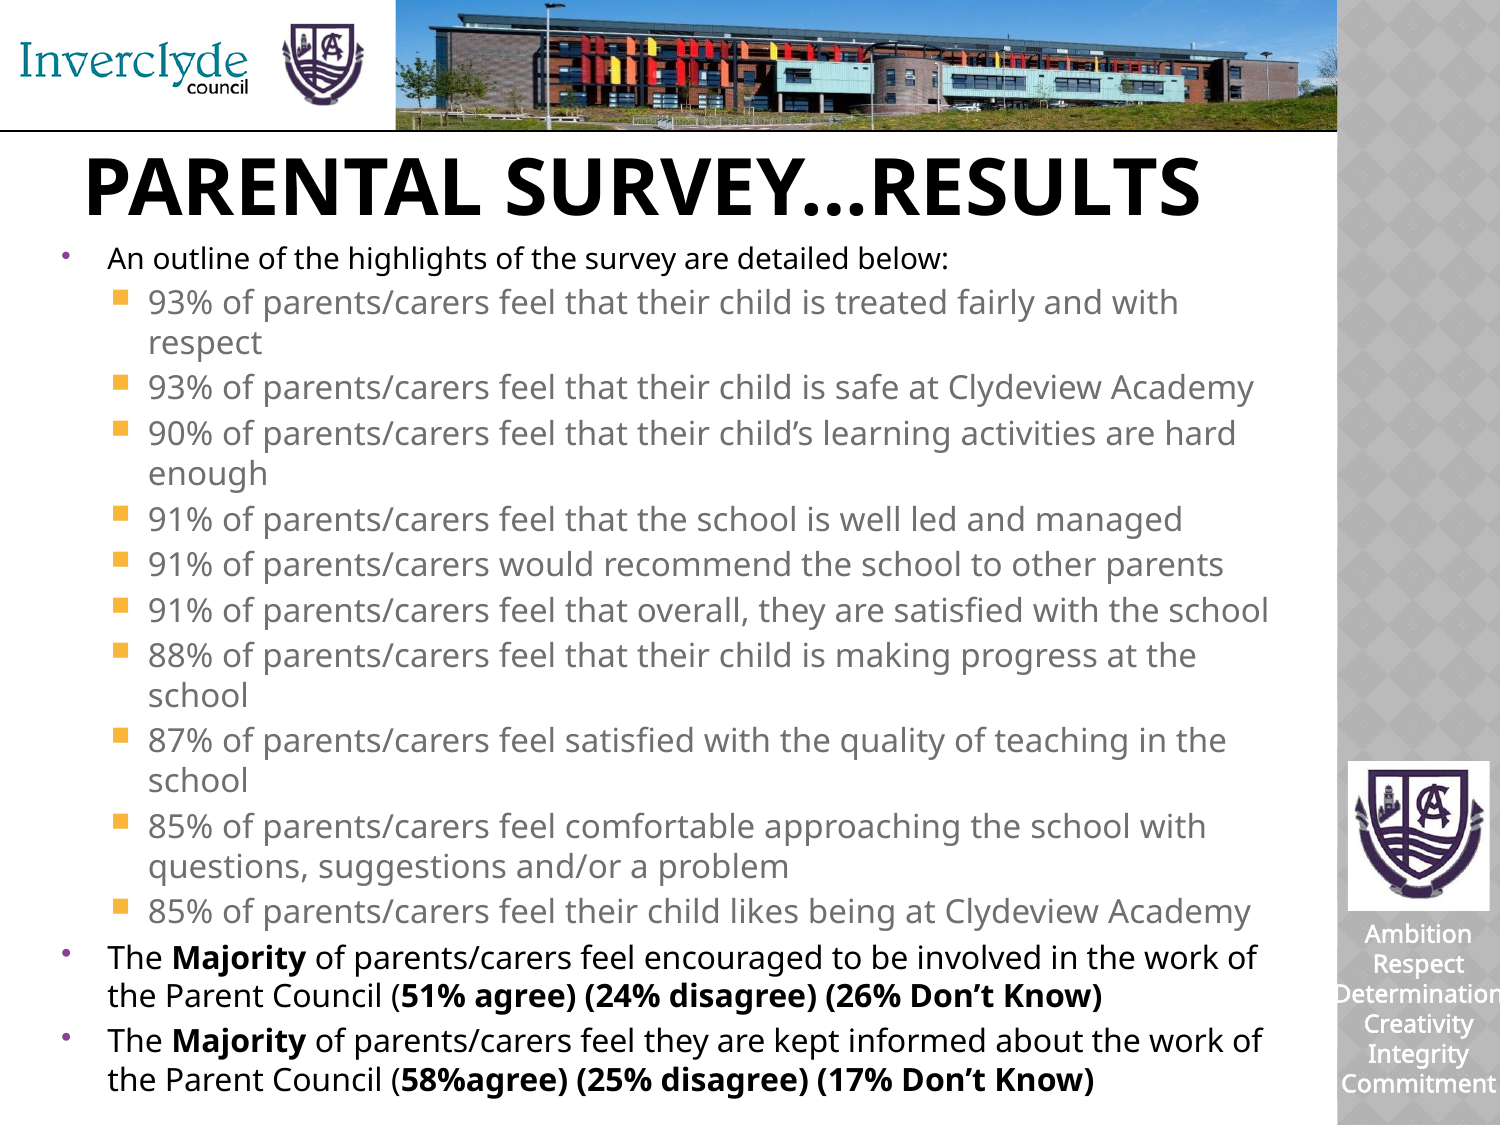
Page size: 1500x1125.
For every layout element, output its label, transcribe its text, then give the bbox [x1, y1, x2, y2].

picture [1, 19, 266, 114]
list An outline of the highlights of the survey are detailed below: 93% of parents/carers feel that their child is treated fairly and with respect 93% of parents/carers feel that their child is safe at Clydeview Academy 90% of parents/carers feel that their child’s learning activities are hard enough 91% of parents/carers feel that the school is well led and managed 91% of parents/carers would recommend the school to other parents 91% of parents/carers feel that overall, they are satisfied with the school 88% of parents/carers feel that their child is making progress at the school 87% of parents/carers feel satisfied with the quality of teaching in the school 85% of parents/carers feel comfortable approaching the school with questions, suggestions and/or a problem 85% of parents/carers feel their child likes being at Clydeview Academy The Majority of parents/carers feel encouraged to be involved in the work of the Parent Council (51% agree) (24% disagree) (26% Don’t Know) The Majority of parents/carers feel they are kept informed about the work of the Parent Council (58%agree) (25% disagree) (17% Don’t Know) [47, 232, 1290, 1125]
picture [1347, 761, 1490, 911]
title Parental survey…results [75, 125, 1263, 232]
picture [277, 18, 372, 113]
picture [395, 0, 1338, 131]
